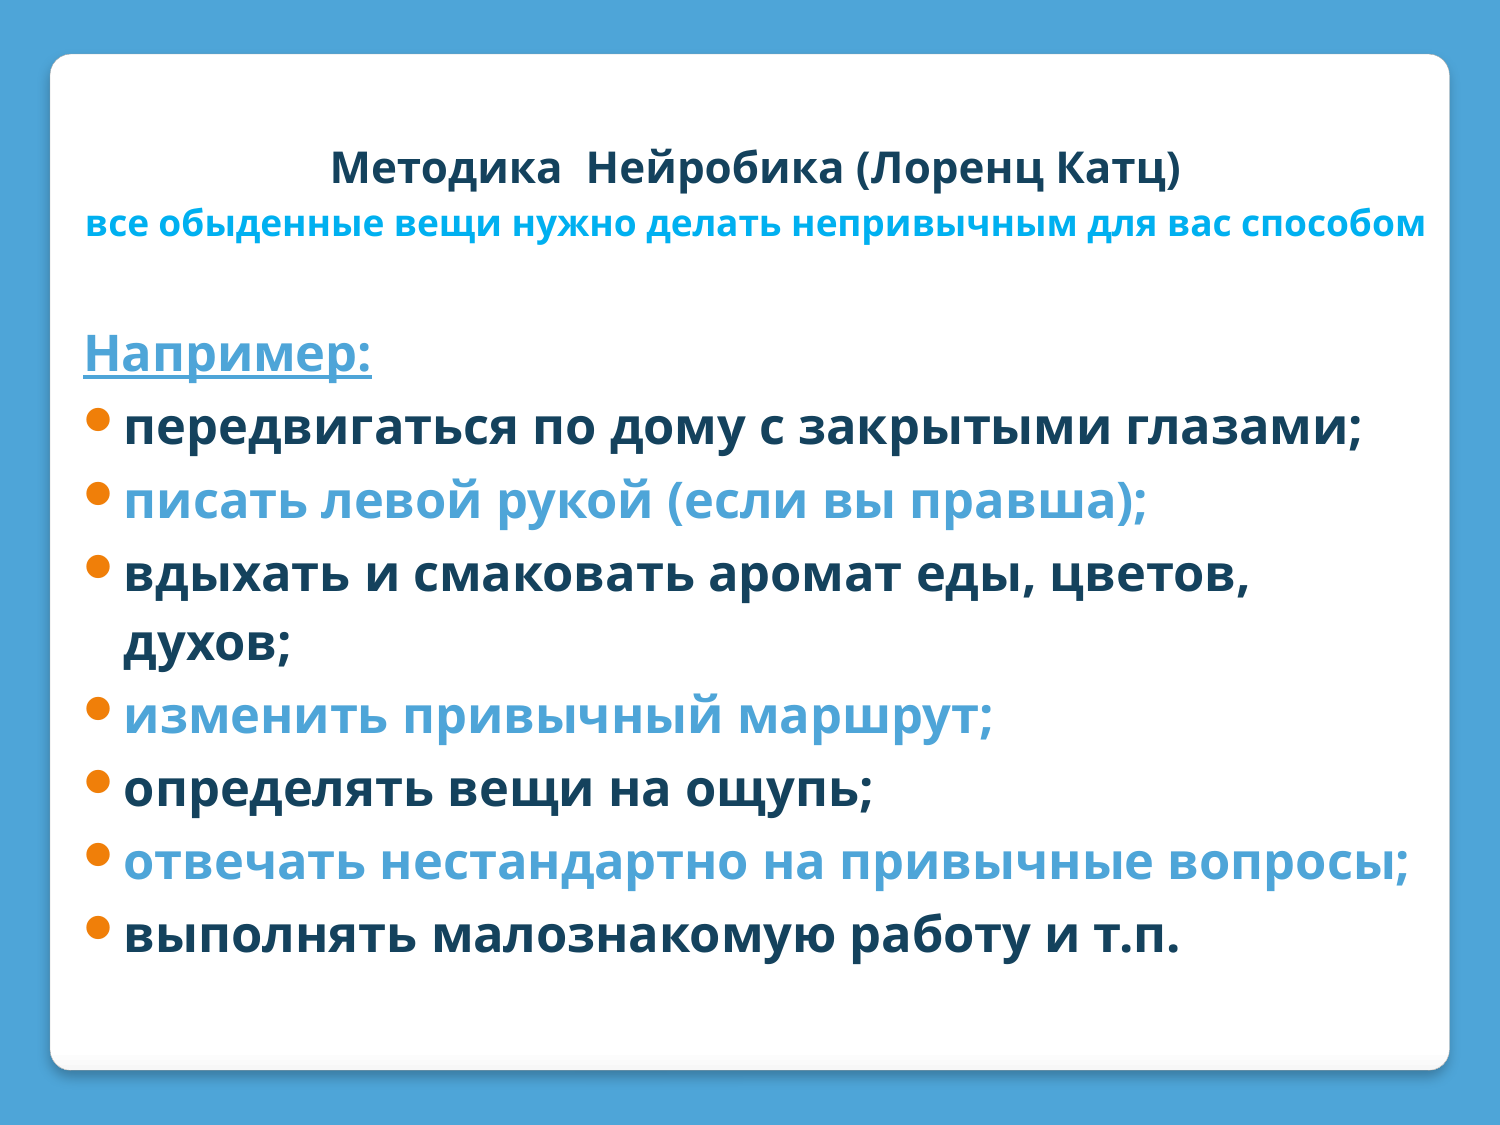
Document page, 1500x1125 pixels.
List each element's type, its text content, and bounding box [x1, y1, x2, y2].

list Например: передвигаться по дому с закрытыми глазами; писать левой рукой (если вы правша); вдыхать и смаковать аромат еды, цветов, духов; изменить привычный маршрут; определять вещи на ощупь; отвечать нестандартно на привычные вопросы; выполнять малознакомую работу и т.п. [53, 302, 1436, 1047]
title Методика Нейробика (Лоренц Катц) все обыденные вещи нужно делать непривычным для вас способом [64, 113, 1447, 315]
